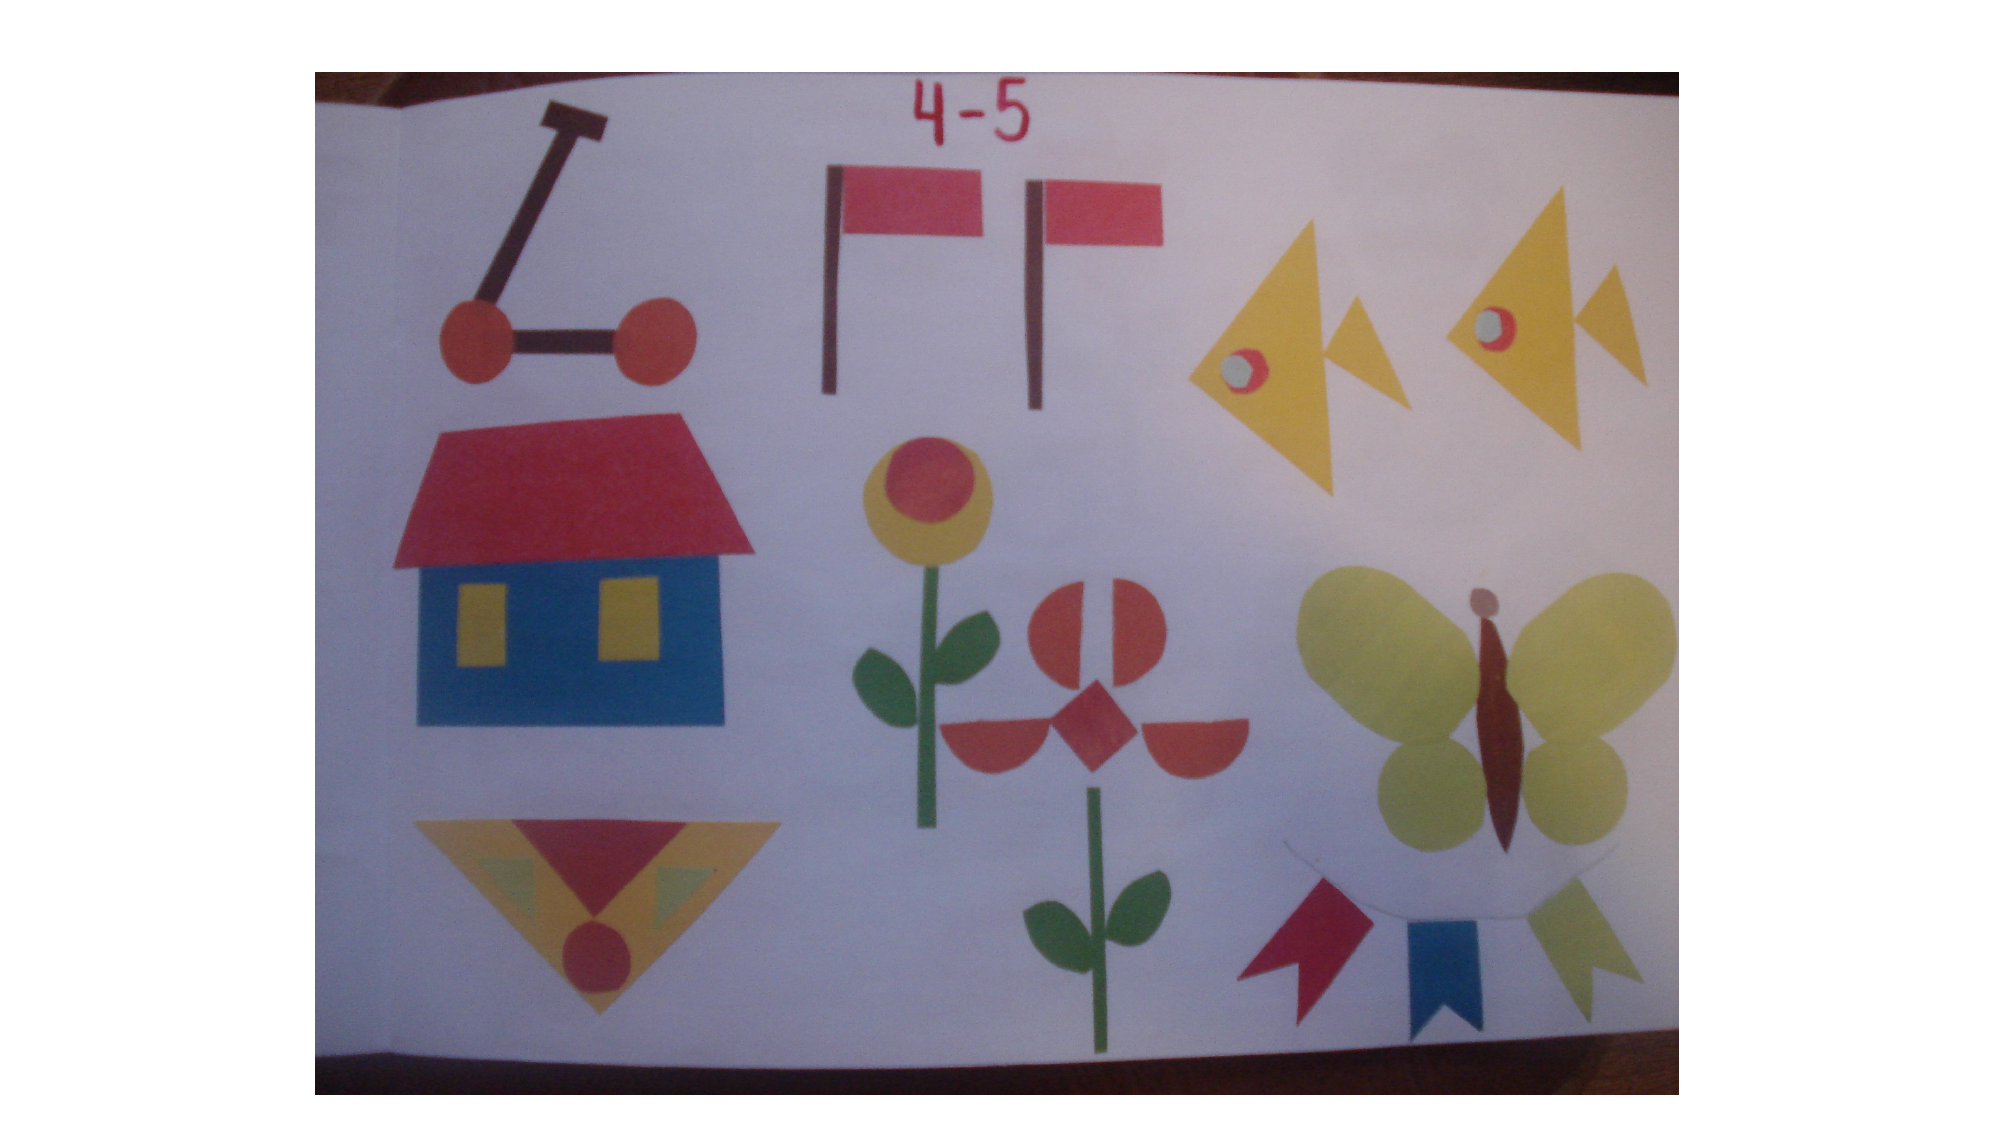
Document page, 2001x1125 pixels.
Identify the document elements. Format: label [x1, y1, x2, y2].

list [315, 72, 1679, 1095]
